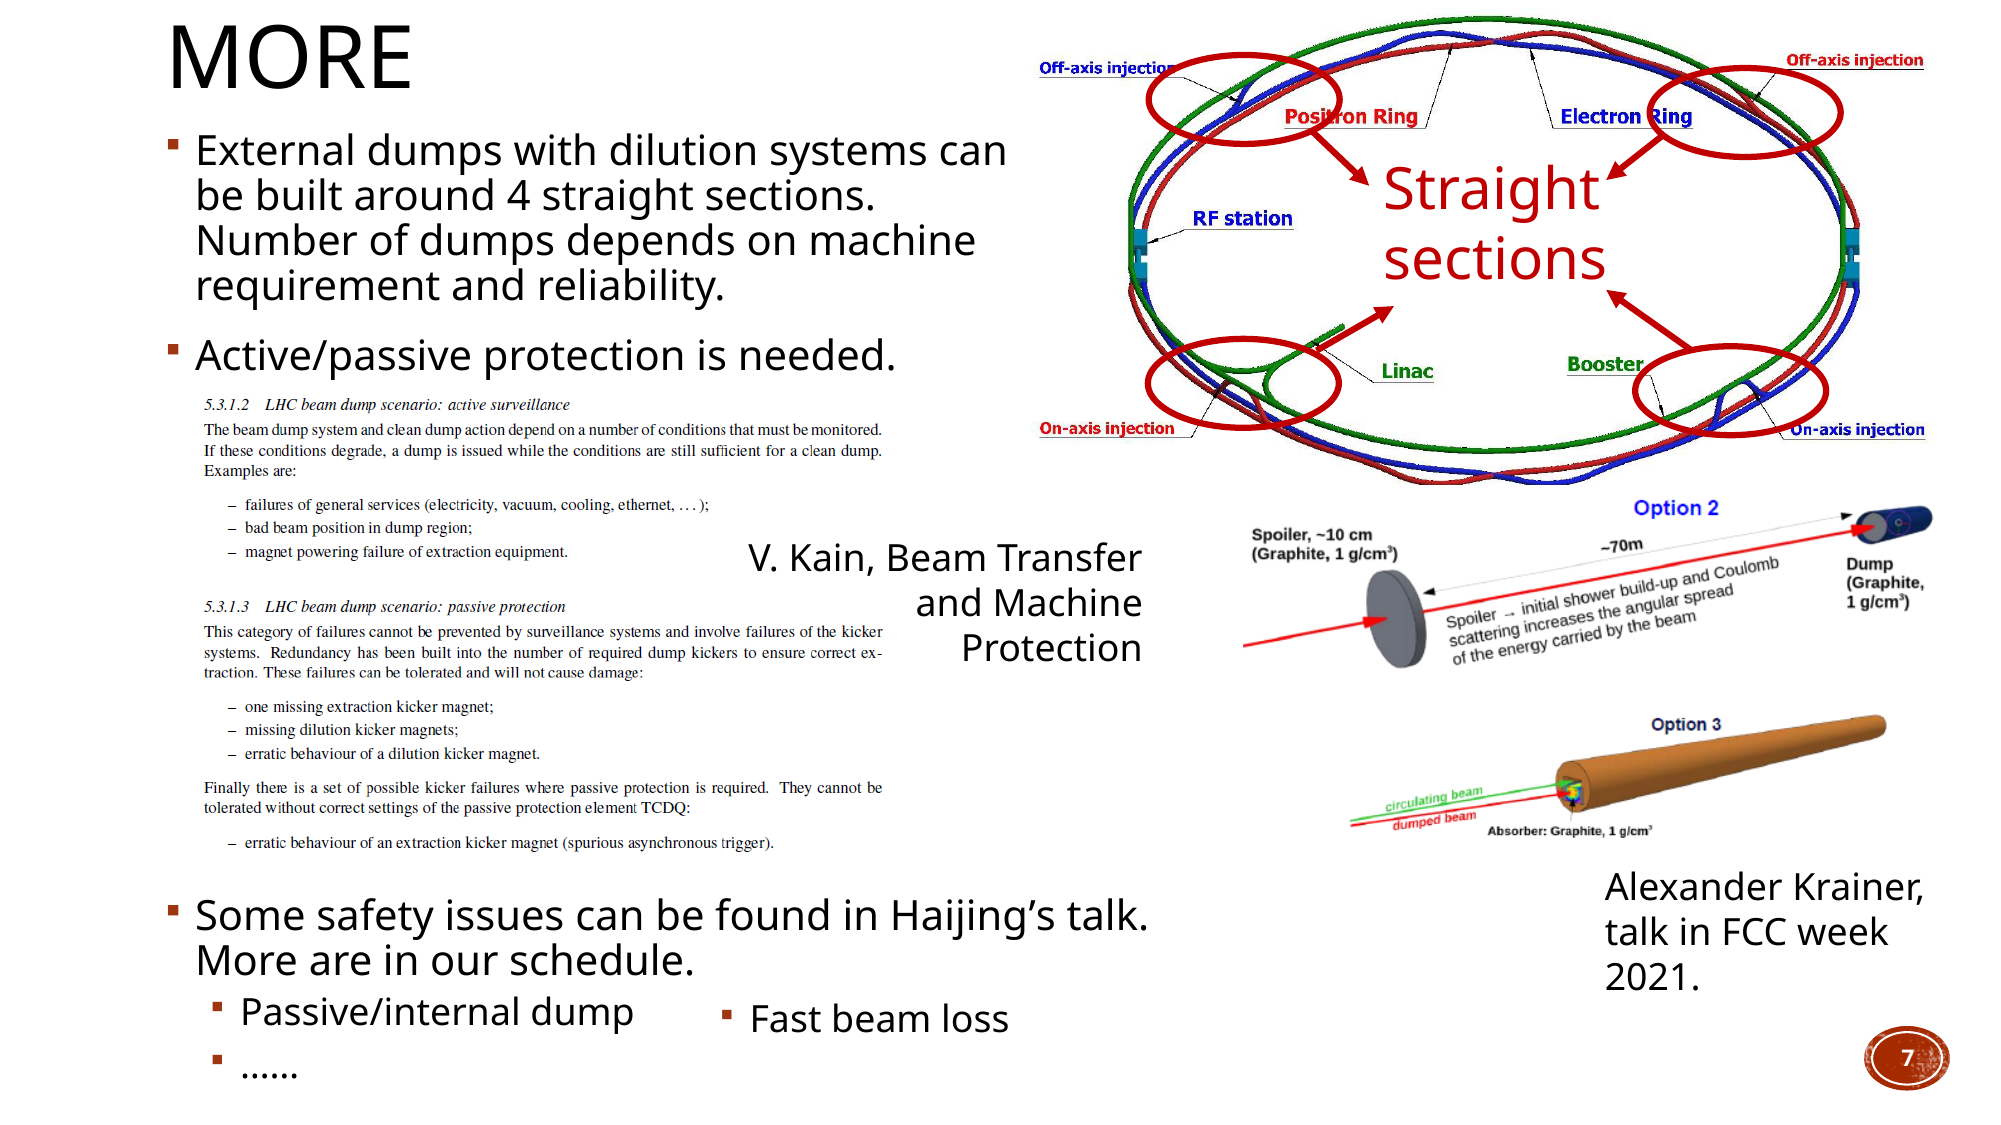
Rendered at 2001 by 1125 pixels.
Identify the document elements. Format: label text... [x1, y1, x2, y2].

text_box V. Kain, Beam Transfer and Machine Protection [901, 526, 1158, 677]
slide_number 7 [1855, 1028, 1961, 1089]
text_box Alexander Krainer, talk in FCC week 2021. [1590, 855, 1978, 1006]
picture [1243, 485, 1937, 858]
title More [150, 0, 1850, 121]
list External dumps with dilution systems can be built around 4 straight sections. Number of dumps depends on machine requirement and reliability. Active/passive protection is needed. Some safety issues can be found in Haijing’s talk. More are in our schedule. Passive/internal dump …… [150, 121, 1776, 1125]
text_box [1033, 11, 1933, 491]
list Fast beam loss [659, 119, 1460, 1123]
picture [192, 391, 900, 869]
